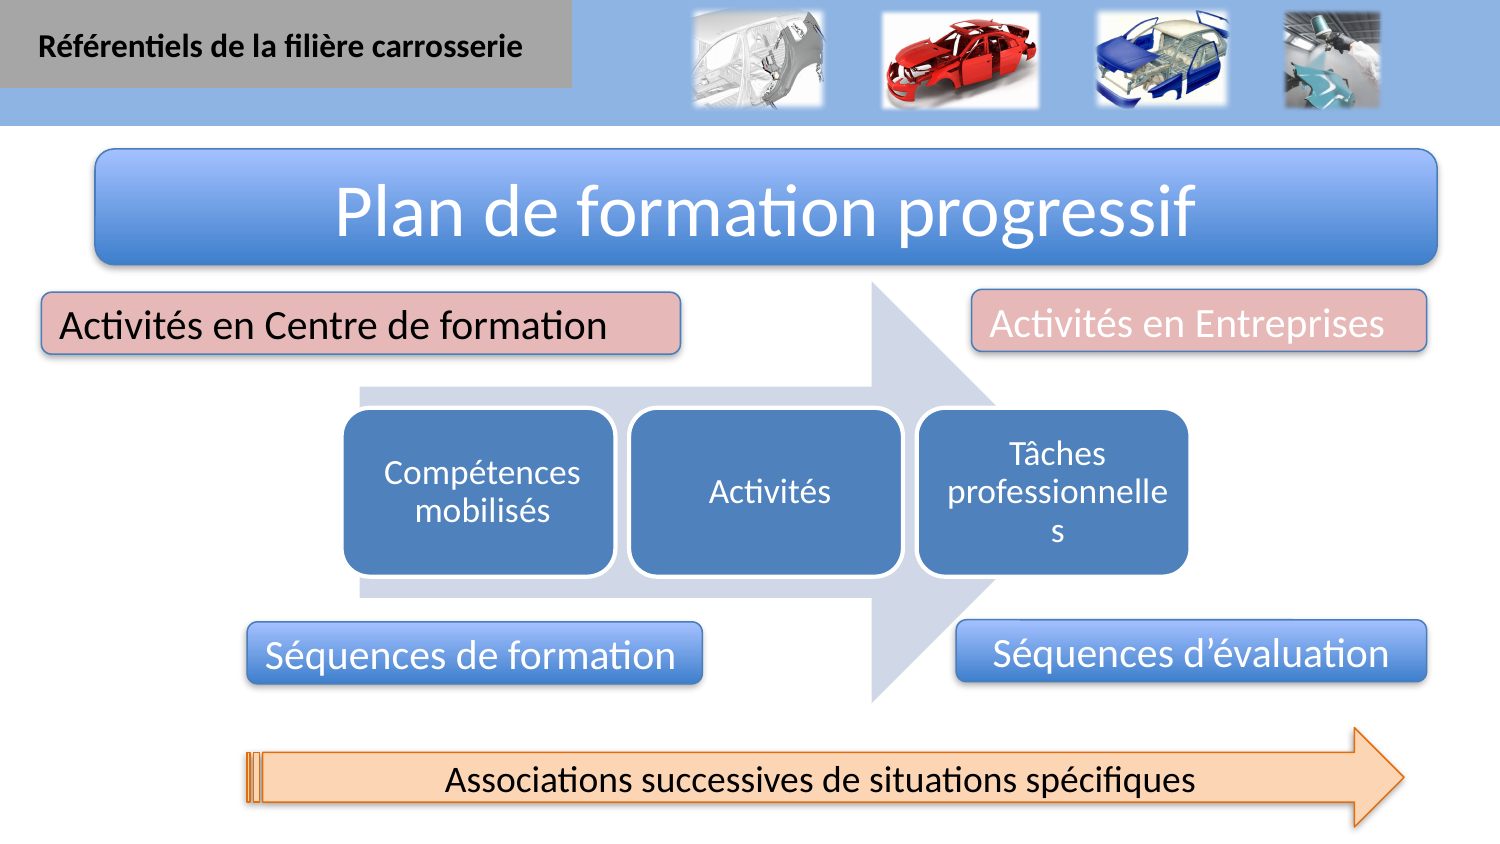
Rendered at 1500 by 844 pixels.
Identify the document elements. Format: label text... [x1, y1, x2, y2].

text_box Activités en Centre de formation [40, 291, 335, 355]
picture [884, 14, 1037, 107]
text_box Séquences de formation [246, 621, 335, 685]
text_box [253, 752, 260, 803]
text_box Séquences d’évaluation [1196, 618, 1428, 683]
text_box Activités en Entreprises [1196, 288, 1428, 353]
text_box Référentiels de la filière carrosserie [23, 16, 539, 72]
picture [1100, 14, 1224, 103]
picture [697, 14, 820, 104]
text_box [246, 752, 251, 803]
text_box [340, 280, 1192, 704]
text_box Plan de formation progressif [94, 148, 1438, 266]
text_box Associations successives de situations spécifiques [261, 726, 1405, 828]
